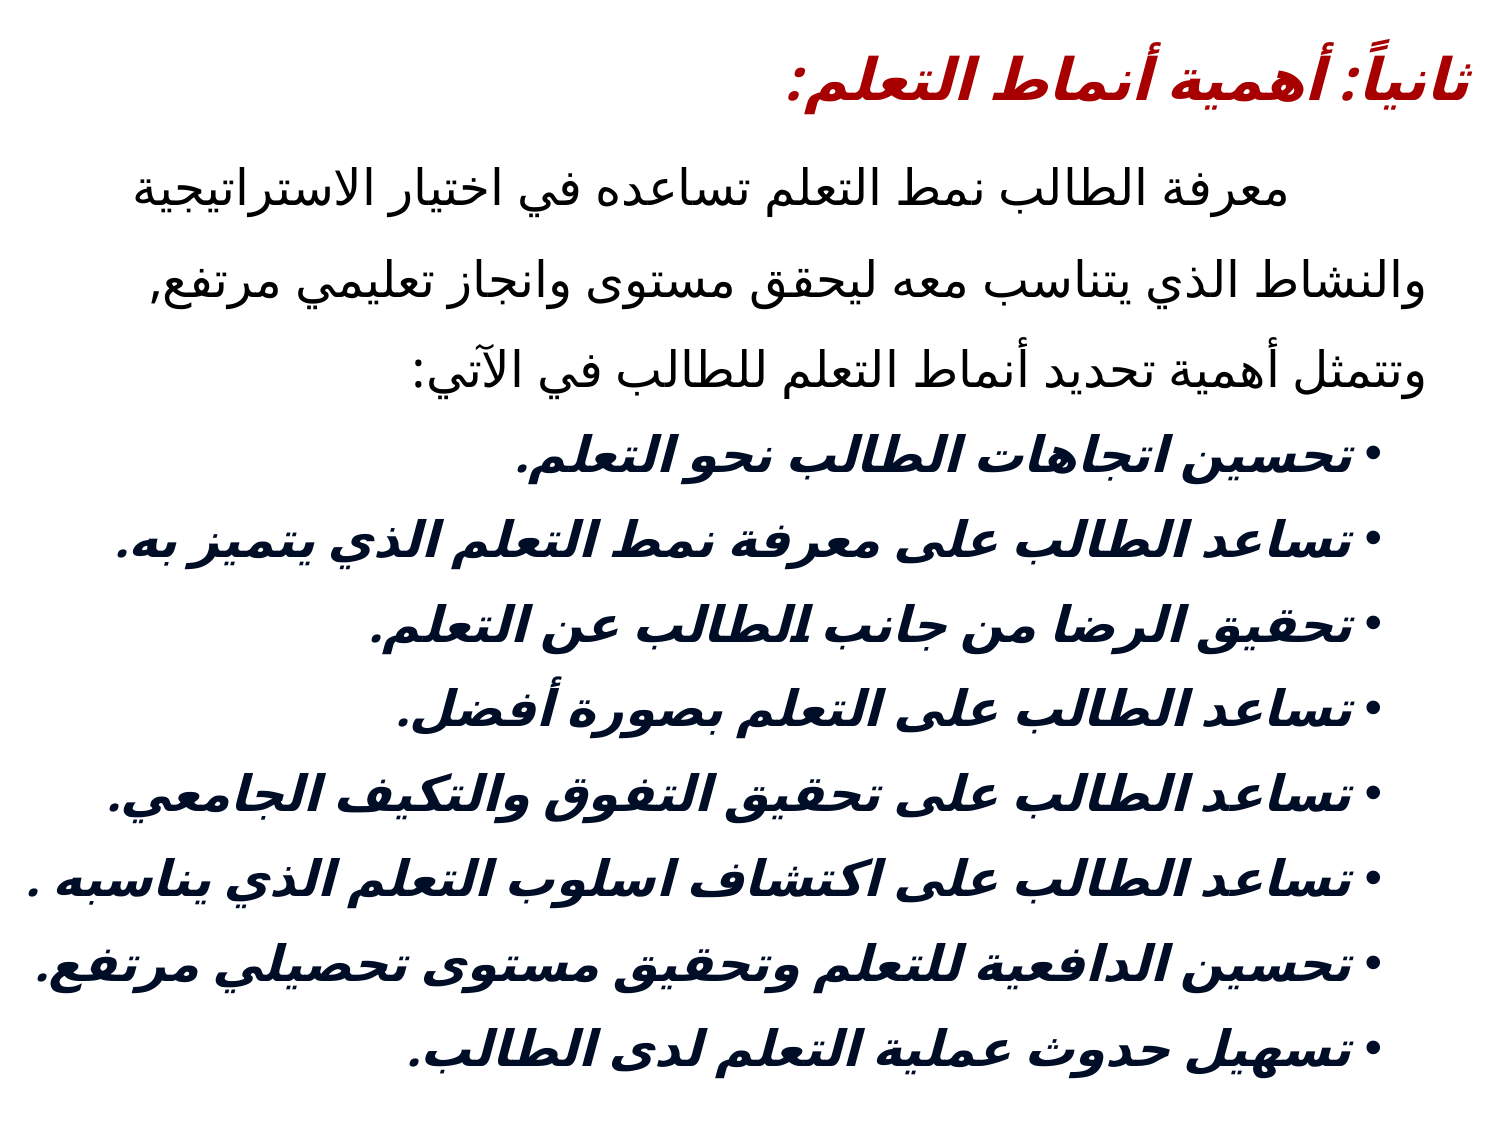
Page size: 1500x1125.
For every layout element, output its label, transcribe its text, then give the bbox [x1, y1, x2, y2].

list ثانياً: أهمية أنماط التعلم: معرفة الطالب نمط التعلم تساعده في اختيار الاستراتيجية والنشاط الذي يتناسب معه ليحقق مستوى وانجاز تعليمي مرتفع, وتتمثل أهمية تحديد أنماط التعلم للطالب في الآتي: تحسين اتجاهات الطالب نحو التعلم. تساعد الطالب على معرفة نمط التعلم الذي يتميز به. تحقيق الرضا من جانب الطالب عن التعلم. تساعد الطالب على التعلم بصورة أفضل. تساعد الطالب على تحقيق التفوق والتكيف الجامعي. تساعد الطالب على اكتشاف اسلوب التعلم الذي يناسبه . تحسين الدافعية للتعلم وتحقيق مستوى تحصيلي مرتفع. تسهيل حدوث عملية التعلم لدى الطالب. [0, 0, 1500, 1125]
